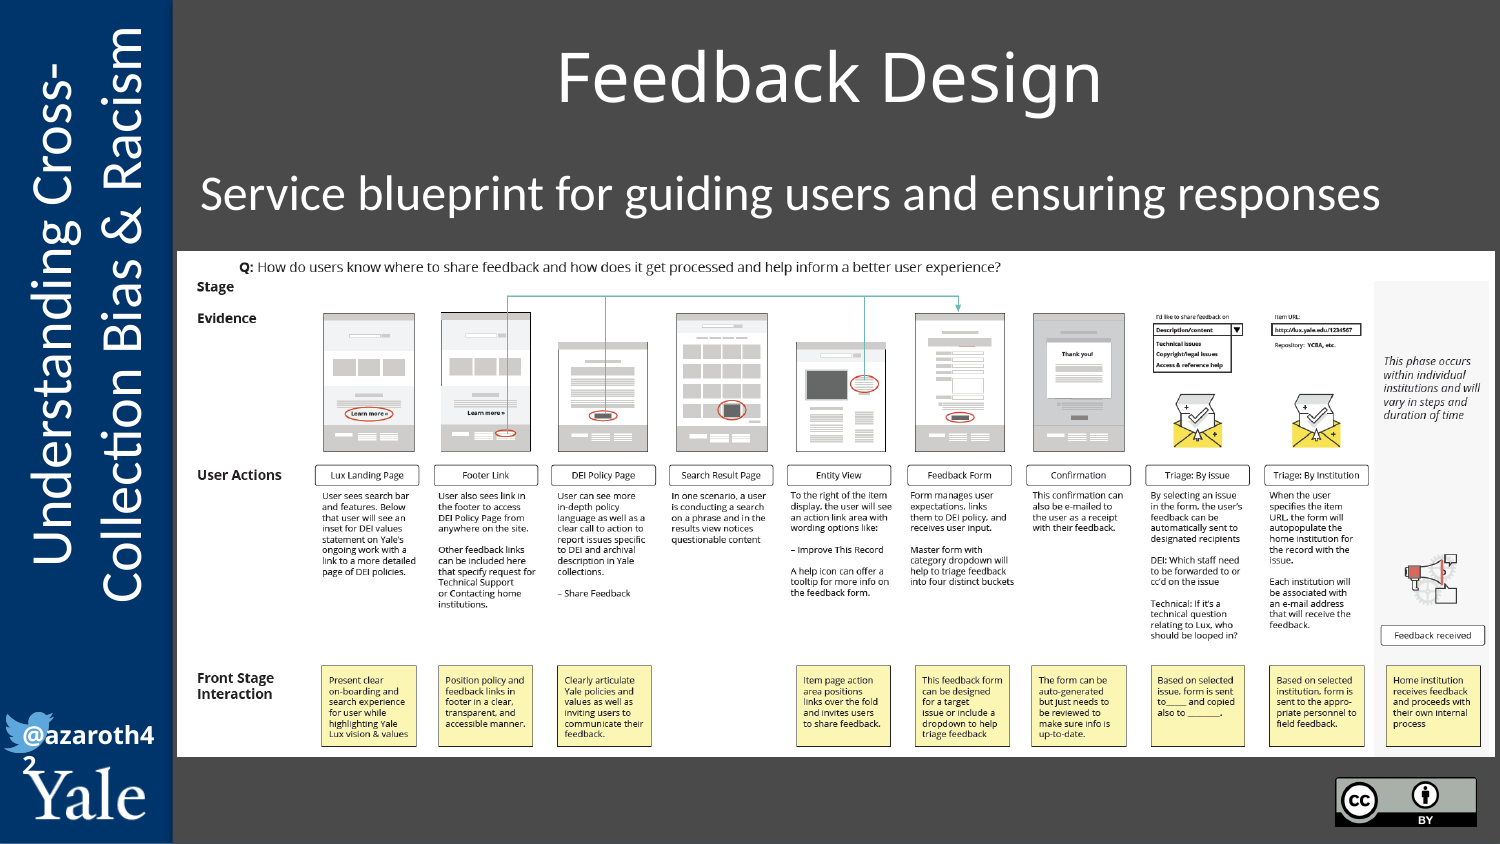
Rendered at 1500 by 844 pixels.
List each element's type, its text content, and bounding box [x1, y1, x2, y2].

picture [177, 251, 1495, 757]
picture [4, 712, 149, 844]
picture [23, 759, 31, 771]
picture [102, 733, 108, 741]
picture [1335, 777, 1477, 827]
title Feedback Design [183, 9, 1477, 141]
list Service blueprint for guiding users and ensuring responses [185, 152, 1477, 250]
